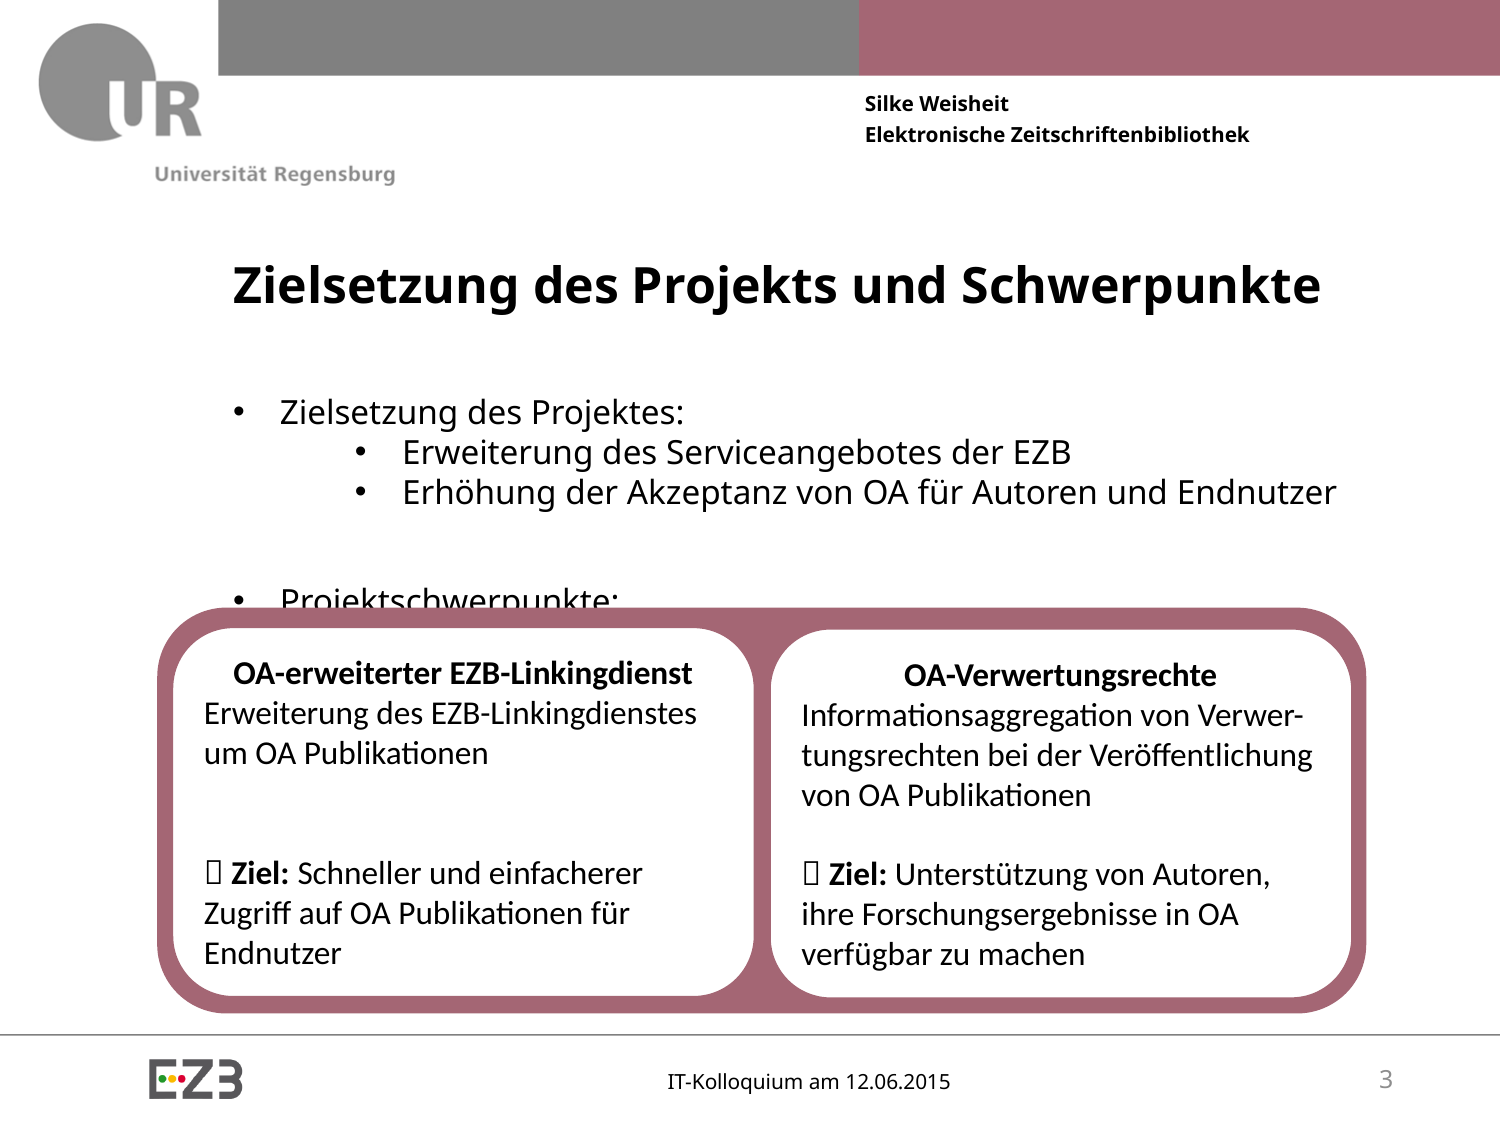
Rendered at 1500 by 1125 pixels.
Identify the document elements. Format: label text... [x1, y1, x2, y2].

text_box OA-Verwertungsrechte Informationsaggregation von Verwer-tungsrechten bei der Veröffentlichung von OA Publikationen  Ziel: Unterstützung von Autoren, ihre Forschungsergebnisse in OA verfügbar zu machen [766, 625, 1356, 1002]
picture [17, 18, 419, 209]
list Zielsetzung des Projektes: Erweiterung des Serviceangebotes der EZB Erhöhung der Akzeptanz von OA für Autoren und Endnutzer Projektschwerpunkte: [218, 383, 1400, 1034]
picture [147, 1058, 243, 1100]
title Zielsetzung des Projekts und Schwerpunkte [218, 246, 1398, 361]
text_box OA-erweiterter EZB-Linkingdienst Erweiterung des EZB-Linkingdienstes um OA Publikationen  Ziel: Schneller und einfacherer Zugriff auf OA Publikationen für Endnutzer [169, 623, 758, 1001]
text_box [157, 607, 1367, 1014]
